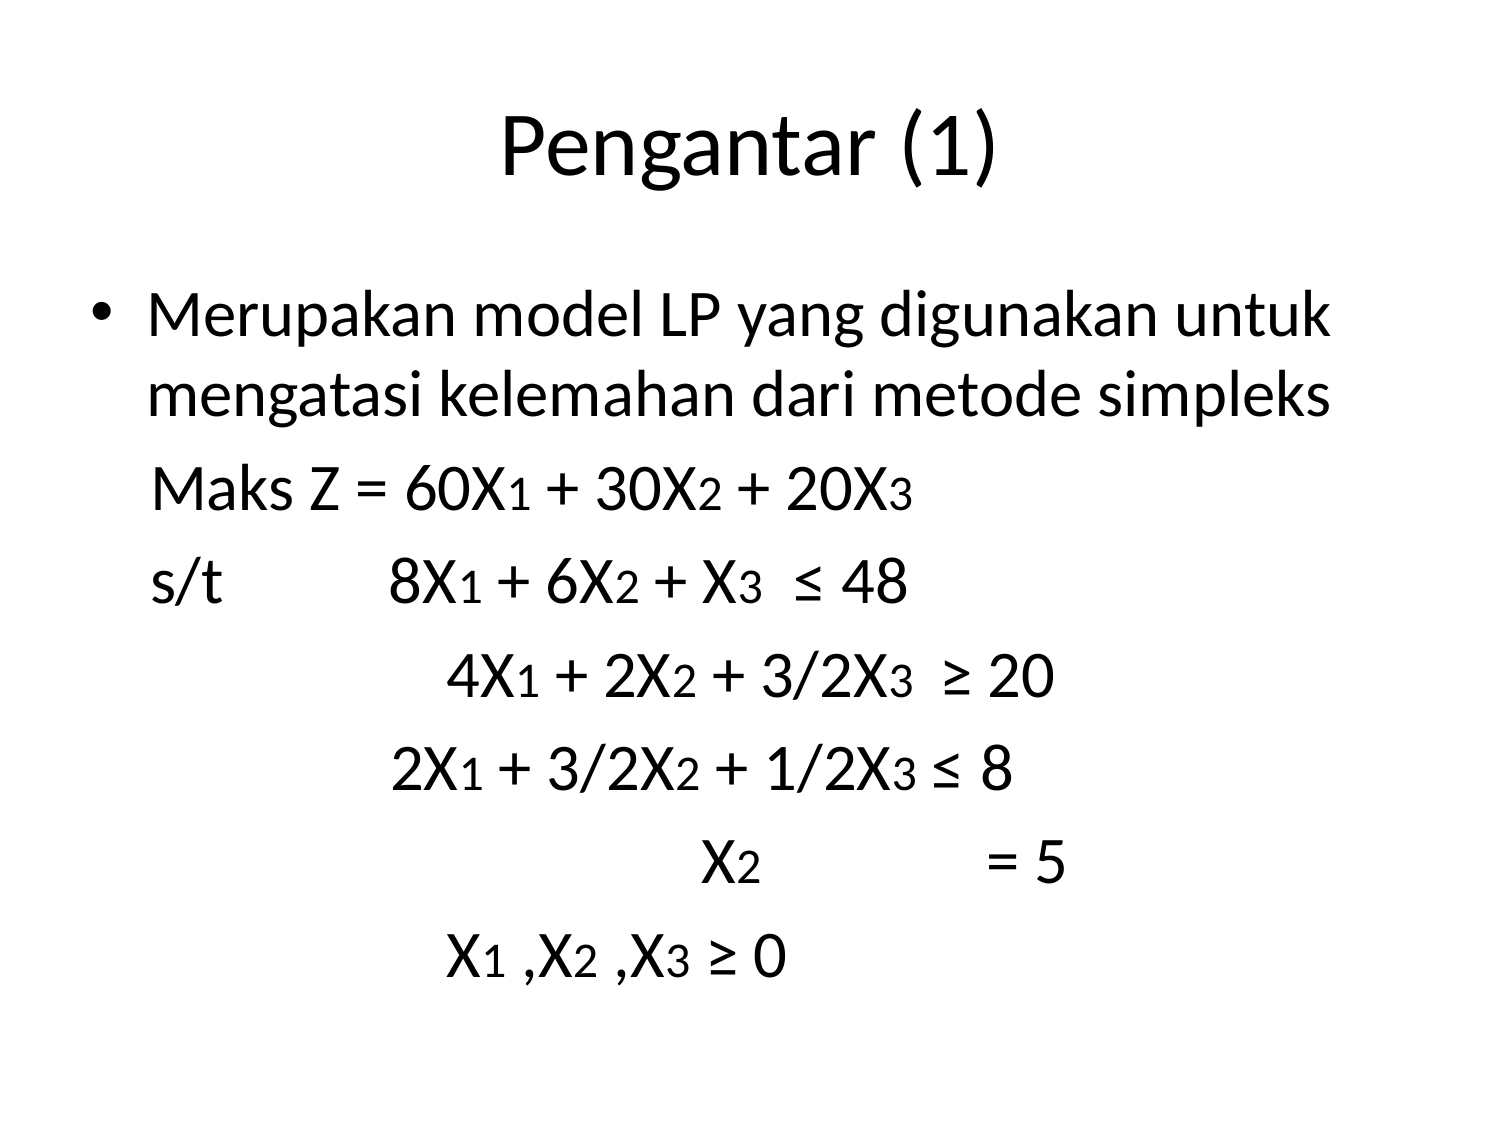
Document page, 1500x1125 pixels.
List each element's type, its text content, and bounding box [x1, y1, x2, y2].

title Pengantar (1) [75, 45, 1425, 233]
list Merupakan model LP yang digunakan untuk mengatasi kelemahan dari metode simpleks Maks Z = 60X1 + 30X2 + 20X3 s/t 8X1 + 6X2 + X3 ≤ 48 4X1 + 2X2 + 3/2X3 ≥ 20 2X1 + 3/2X2 + 1/2X3 ≤ 8 X2 = 5 X1 ,X2 ,X3 ≥ 0 [75, 262, 1425, 1005]
